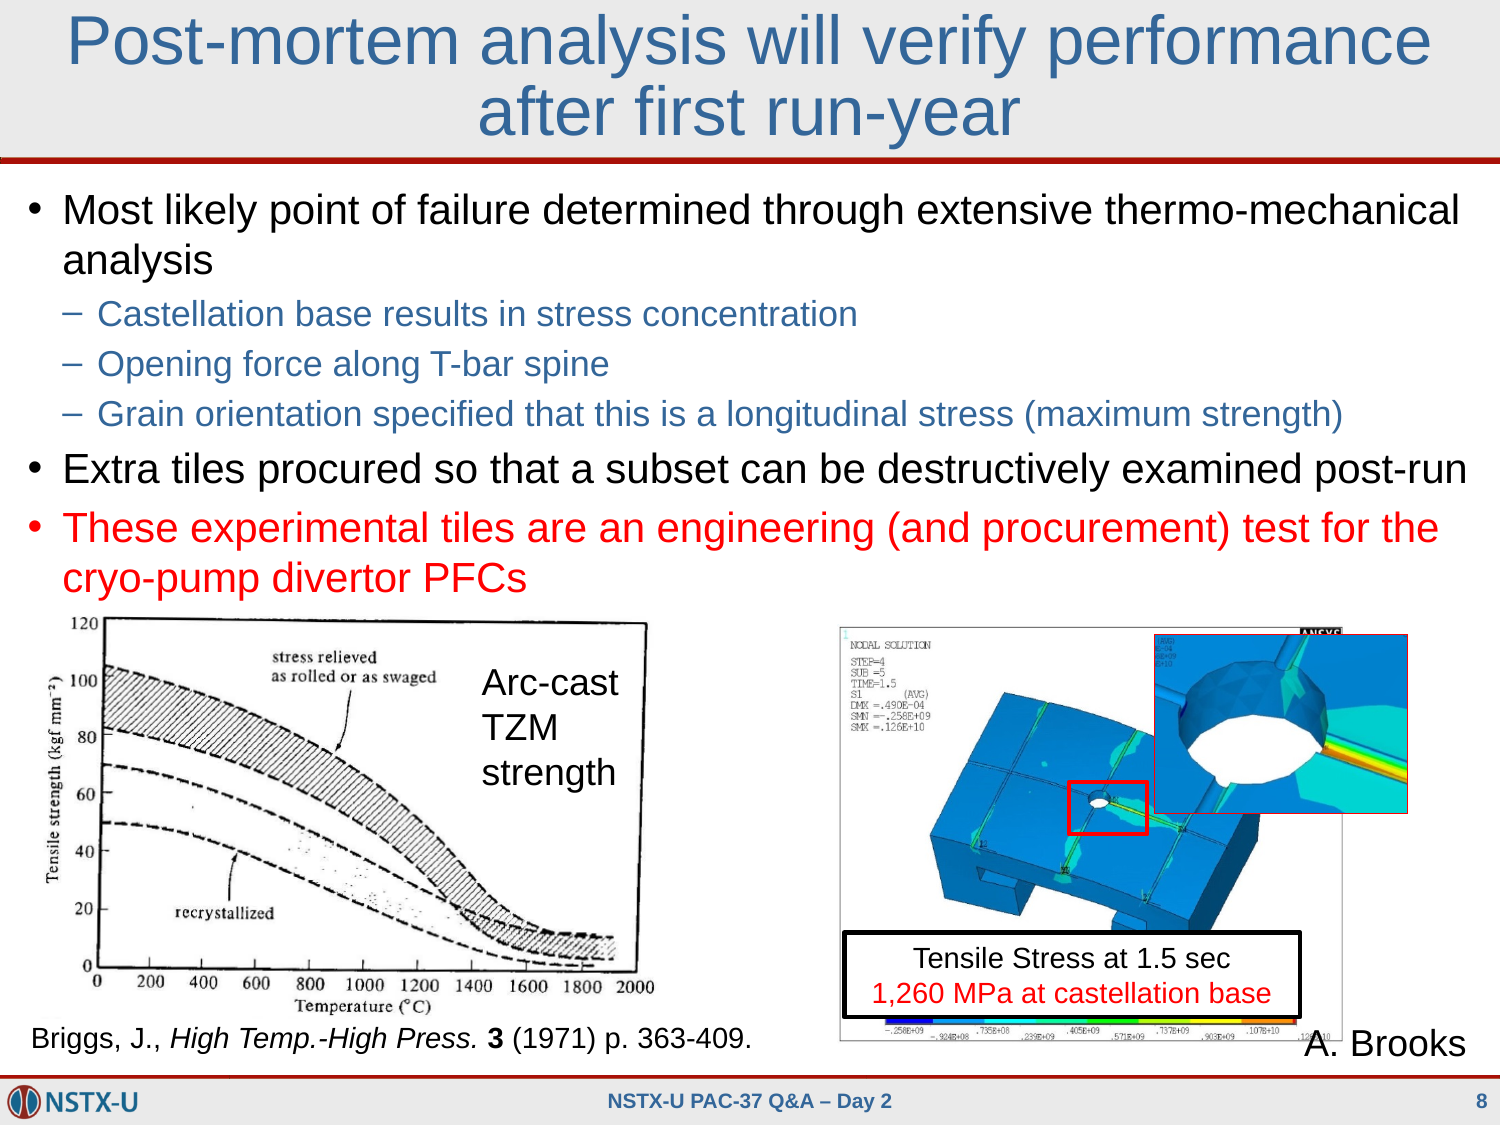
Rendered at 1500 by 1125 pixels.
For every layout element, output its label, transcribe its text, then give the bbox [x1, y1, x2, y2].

picture [37, 602, 668, 1019]
picture [0, 158, 1500, 164]
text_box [837, 624, 1408, 1044]
list Most likely point of failure determined through extensive thermo-mechanical analysis Castellation base results in stress concentration Opening force along T-bar spine Grain orientation specified that this is a longitudinal stress (maximum strength) Extra tiles procured so that a subset can be destructively examined post-run These experimental tiles are an engineering (and procurement) test for the cryo-pump divertor PFCs [12, 174, 1500, 650]
picture [0, 1075, 1500, 1125]
text_box A. Brooks [1289, 1011, 1500, 1072]
text_box Briggs, J., High Temp.-High Press. 3 (1971) p. 363-409. [16, 1012, 781, 1062]
title Post-mortem analysis will verify performance after first run-year [0, 0, 1500, 158]
